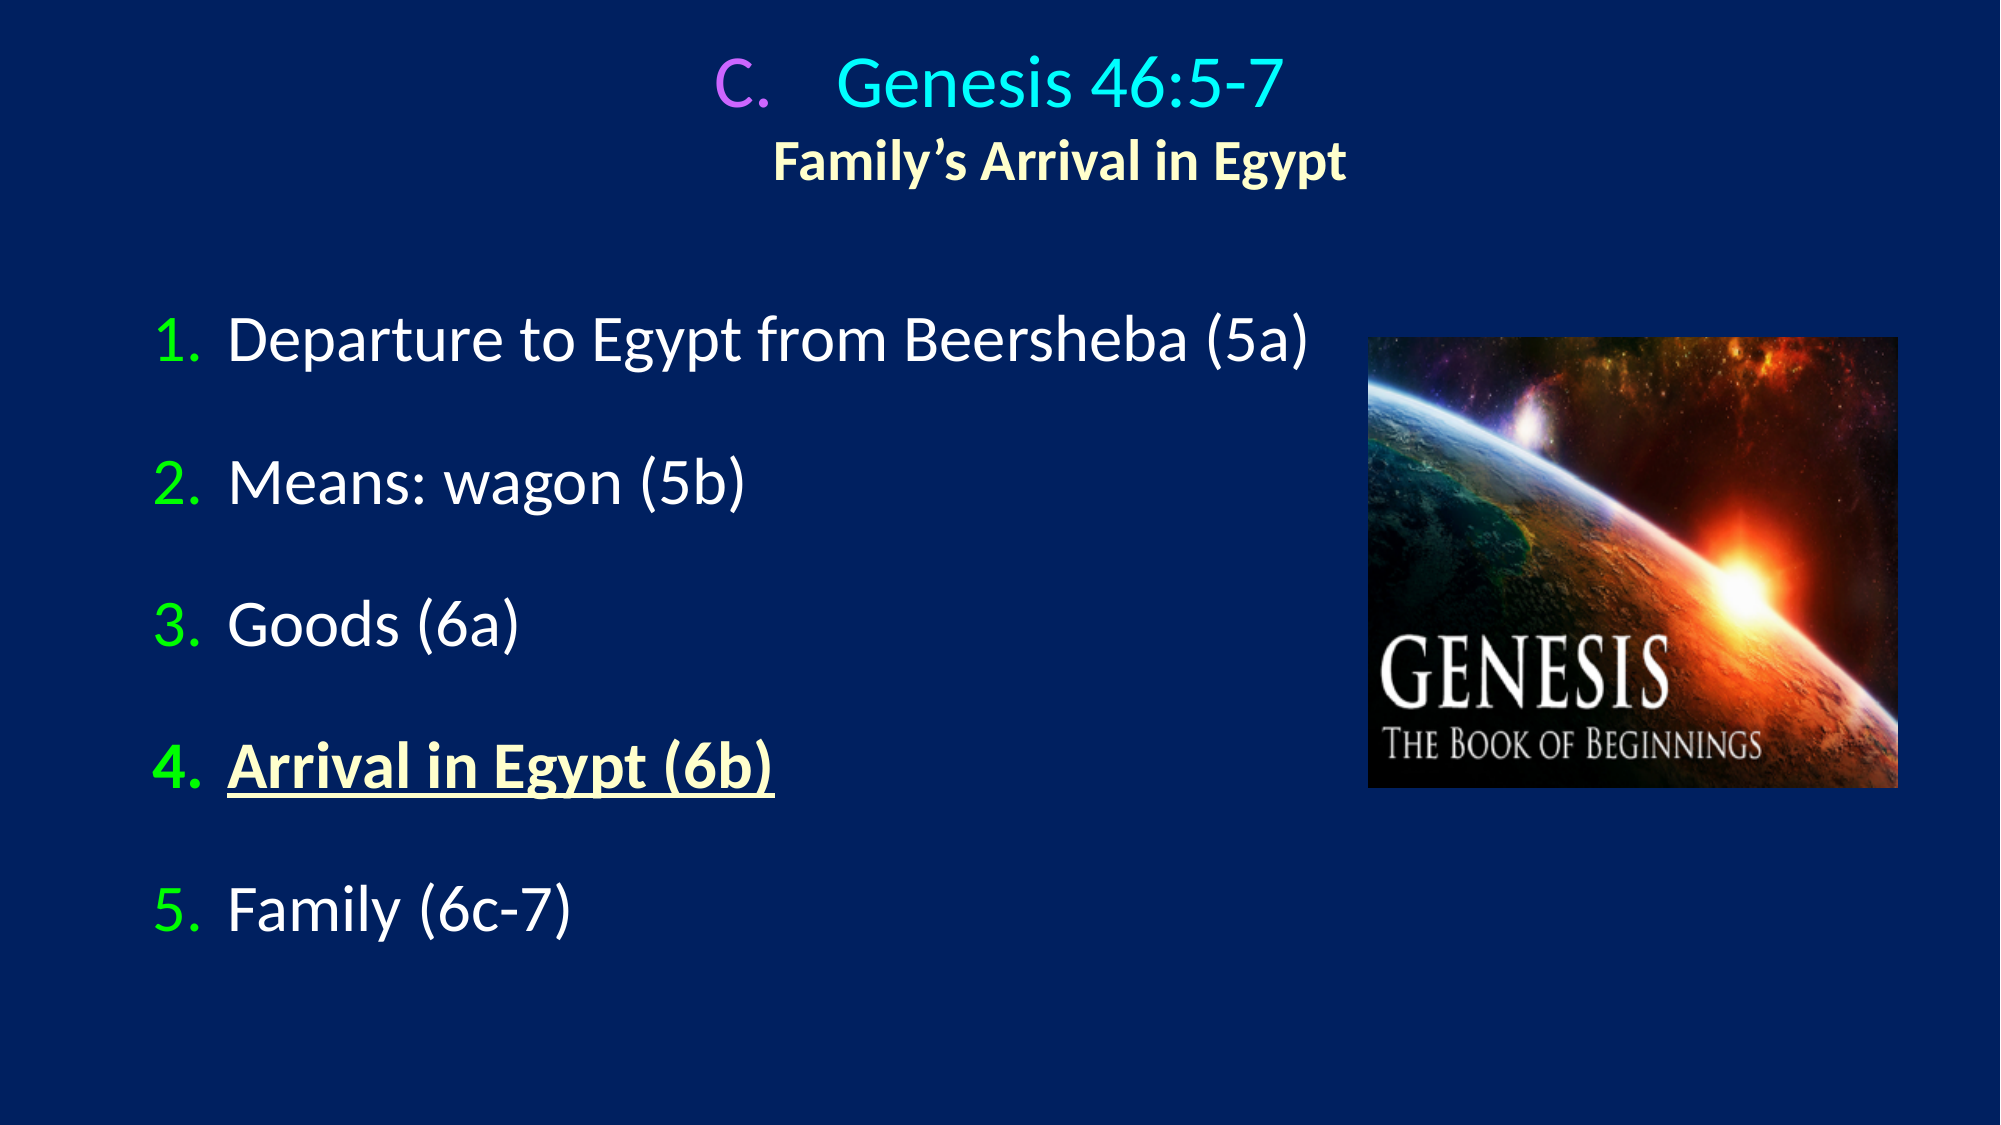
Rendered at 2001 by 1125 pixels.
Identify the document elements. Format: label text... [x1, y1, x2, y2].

title Genesis 46:5-7 Family’s Arrival in Egypt [392, 37, 1607, 188]
list Departure to Egypt from Beersheba (5a) Means: wagon (5b) Goods (6a) Arrival in Egypt (6b) Family (6c-7) [137, 287, 1427, 963]
picture [1367, 337, 1898, 788]
